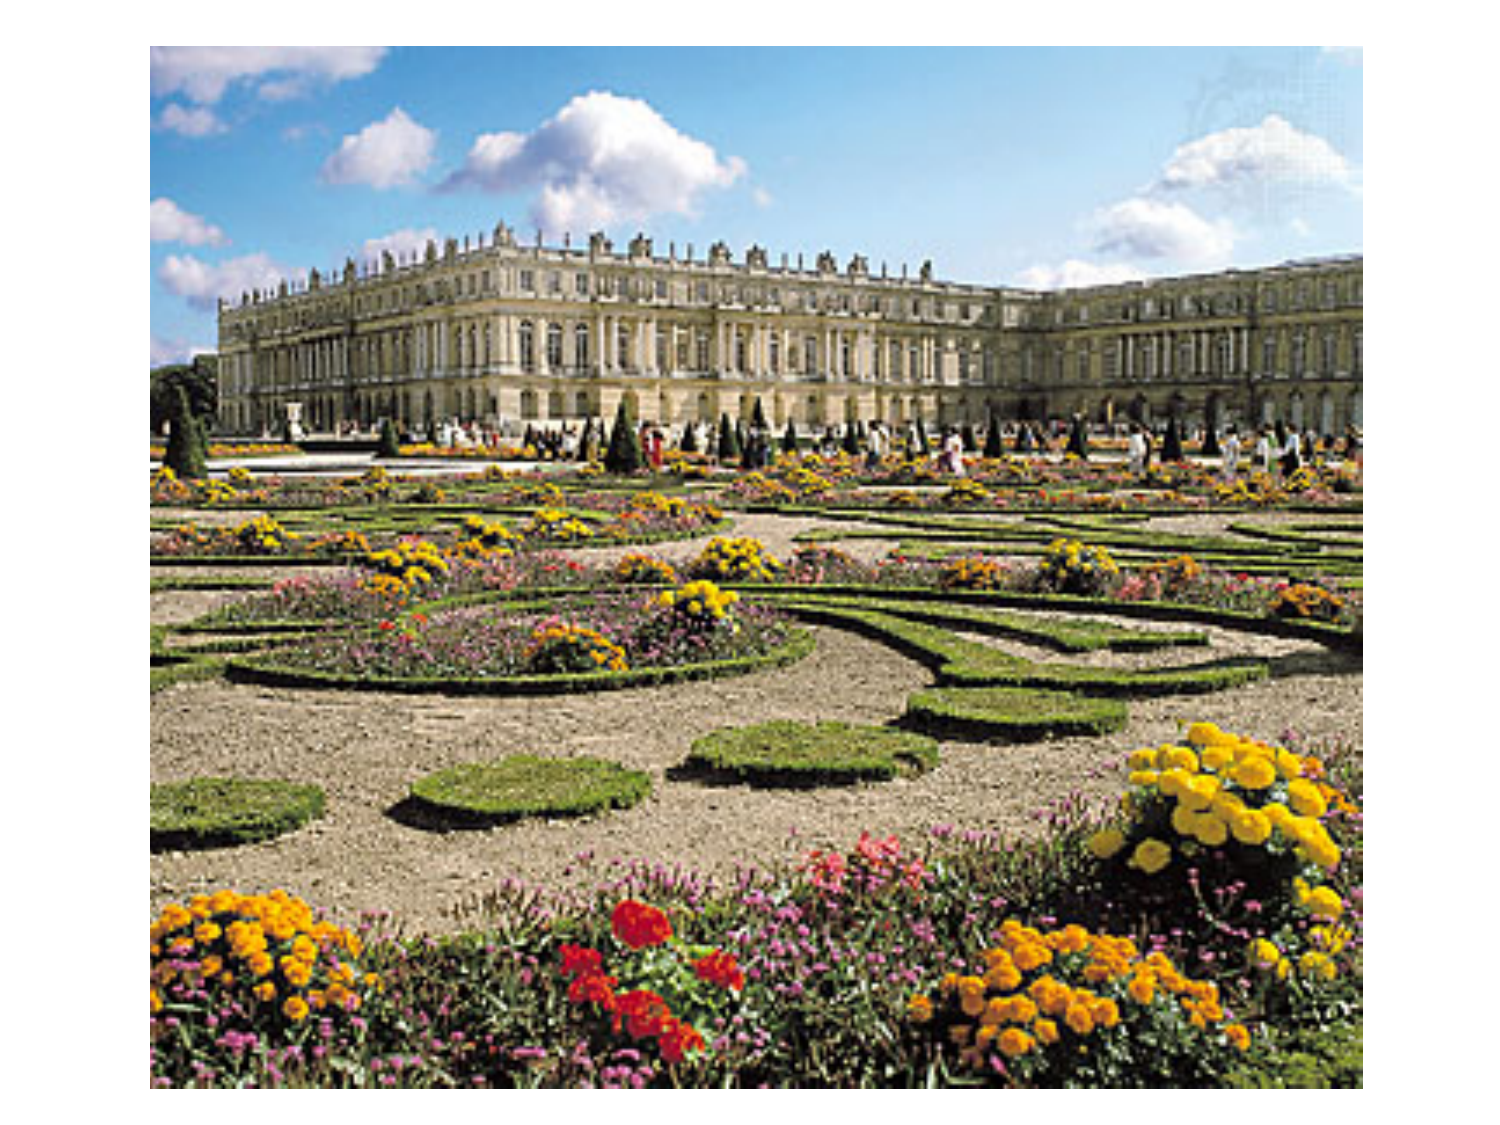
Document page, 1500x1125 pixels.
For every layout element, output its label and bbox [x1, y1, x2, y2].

picture [149, 46, 1363, 1090]
